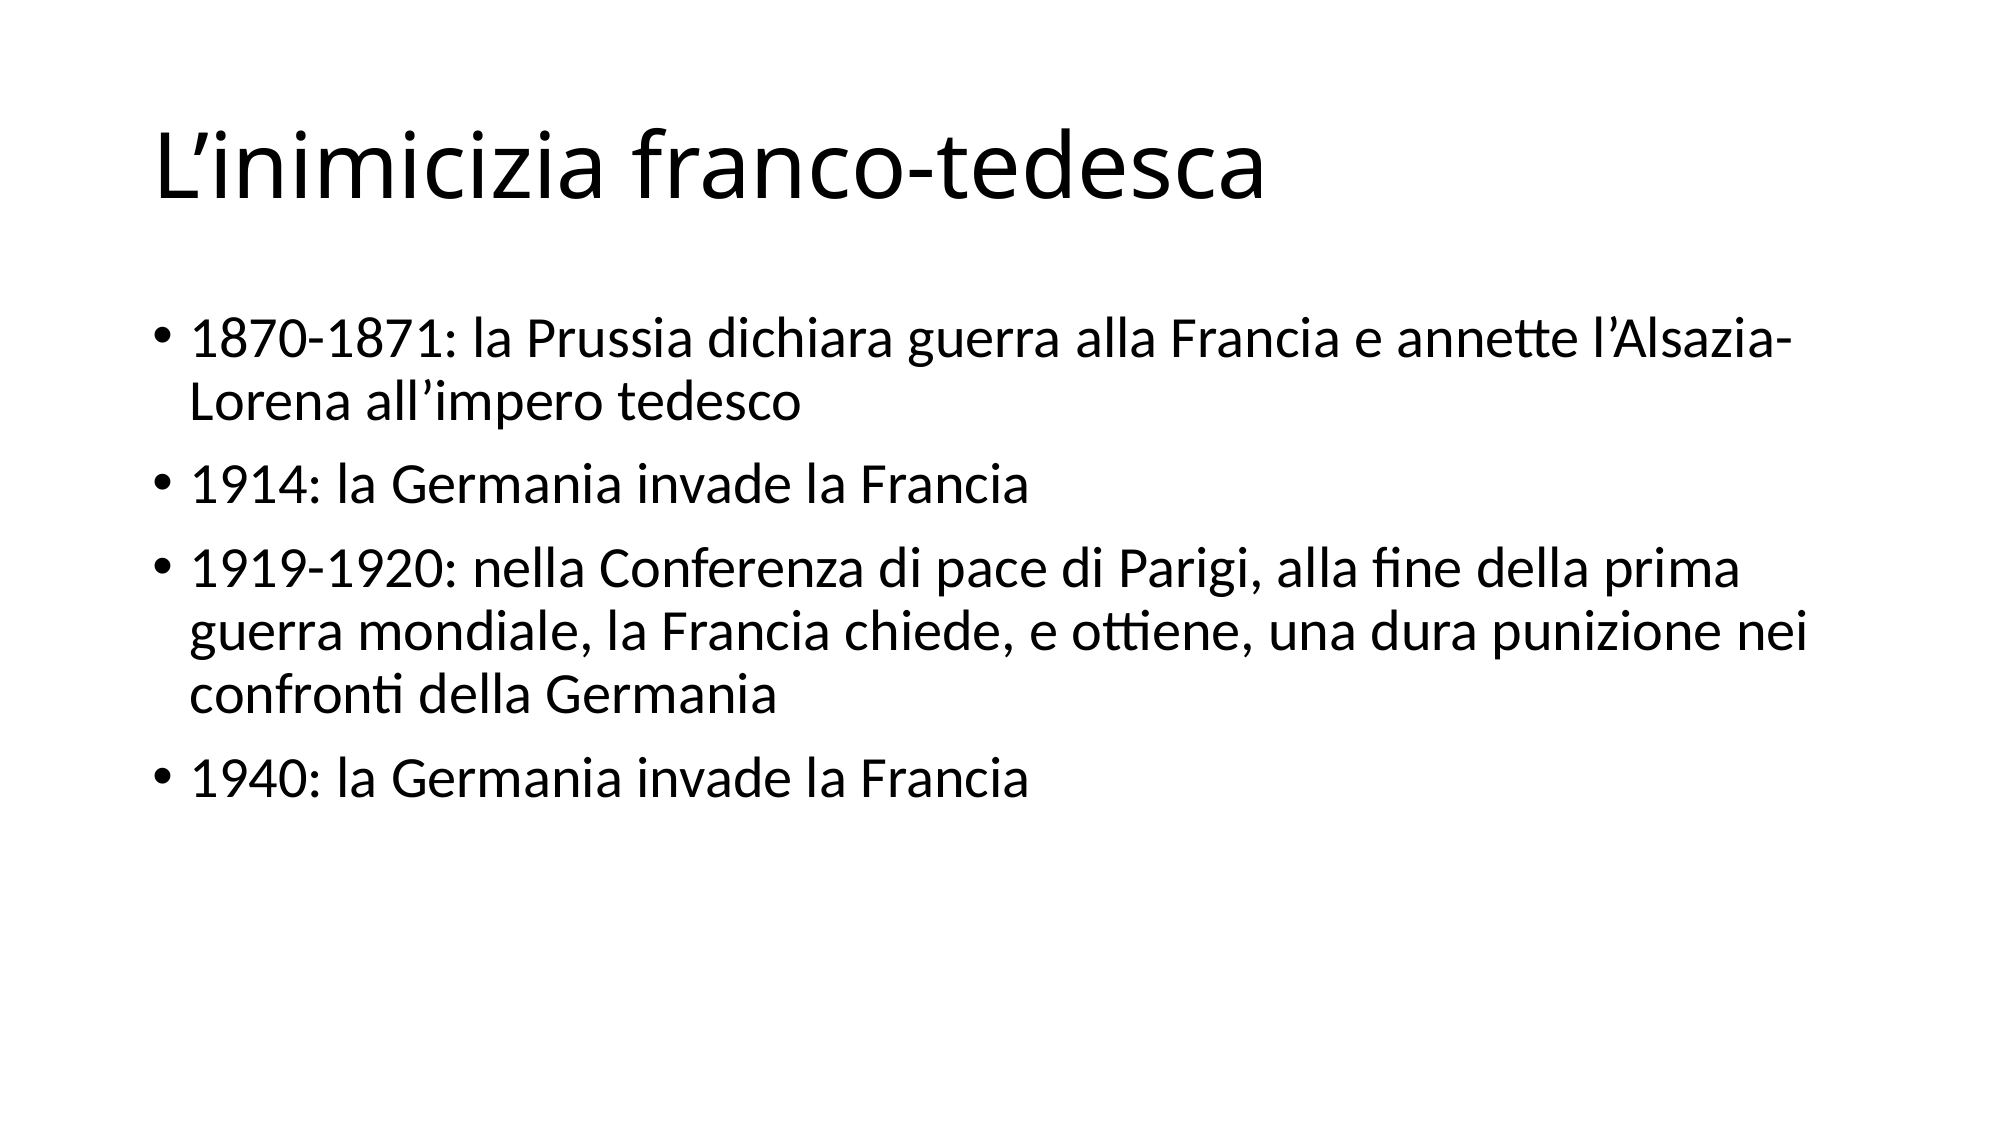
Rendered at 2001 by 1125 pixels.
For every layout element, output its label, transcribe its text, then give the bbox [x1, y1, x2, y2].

title L’inimicizia franco-tedesca [137, 59, 1863, 278]
list 1870-1871: la Prussia dichiara guerra alla Francia e annette l’Alsazia-Lorena all’impero tedesco 1914: la Germania invade la Francia 1919-1920: nella Conferenza di pace di Parigi, alla fine della prima guerra mondiale, la Francia chiede, e ottiene, una dura punizione nei confronti della Germania 1940: la Germania invade la Francia [137, 299, 1863, 1014]
